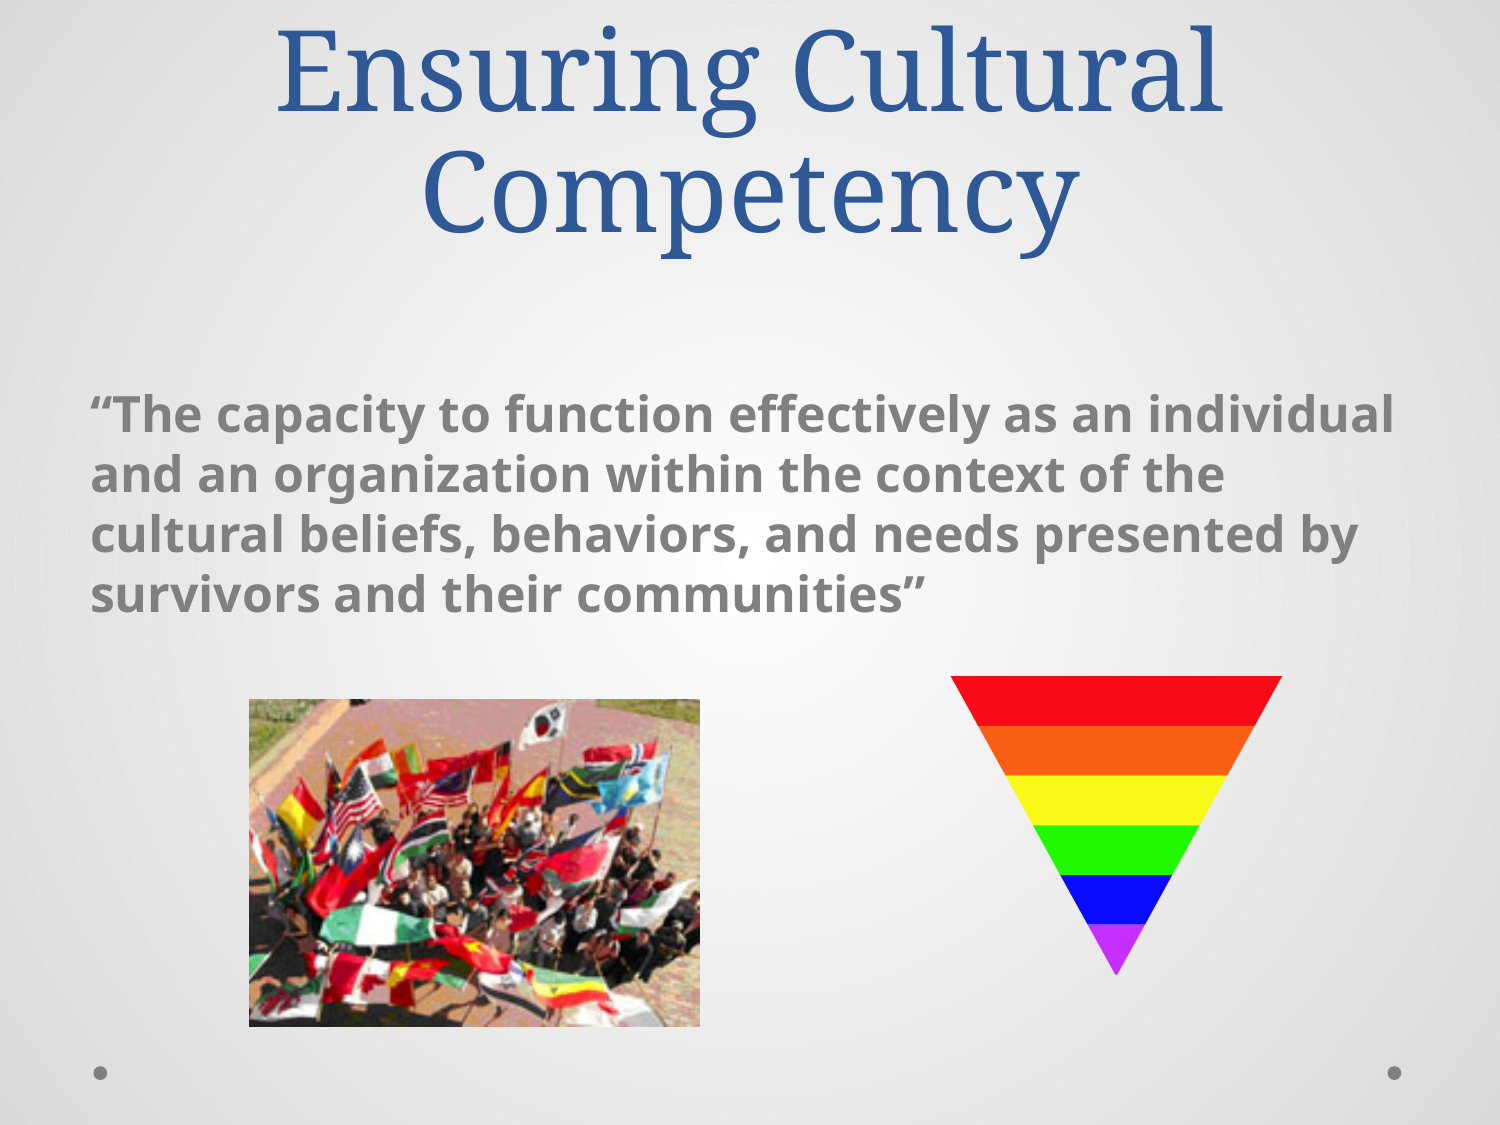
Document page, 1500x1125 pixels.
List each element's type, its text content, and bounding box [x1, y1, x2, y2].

picture [249, 699, 701, 1027]
list “The capacity to function effectively as an individual and an organization within the context of the cultural beliefs, behaviors, and needs presented by survivors and their communities” [75, 375, 1425, 868]
picture [949, 674, 1283, 977]
title Ensuring Cultural Competency [75, 0, 1425, 263]
